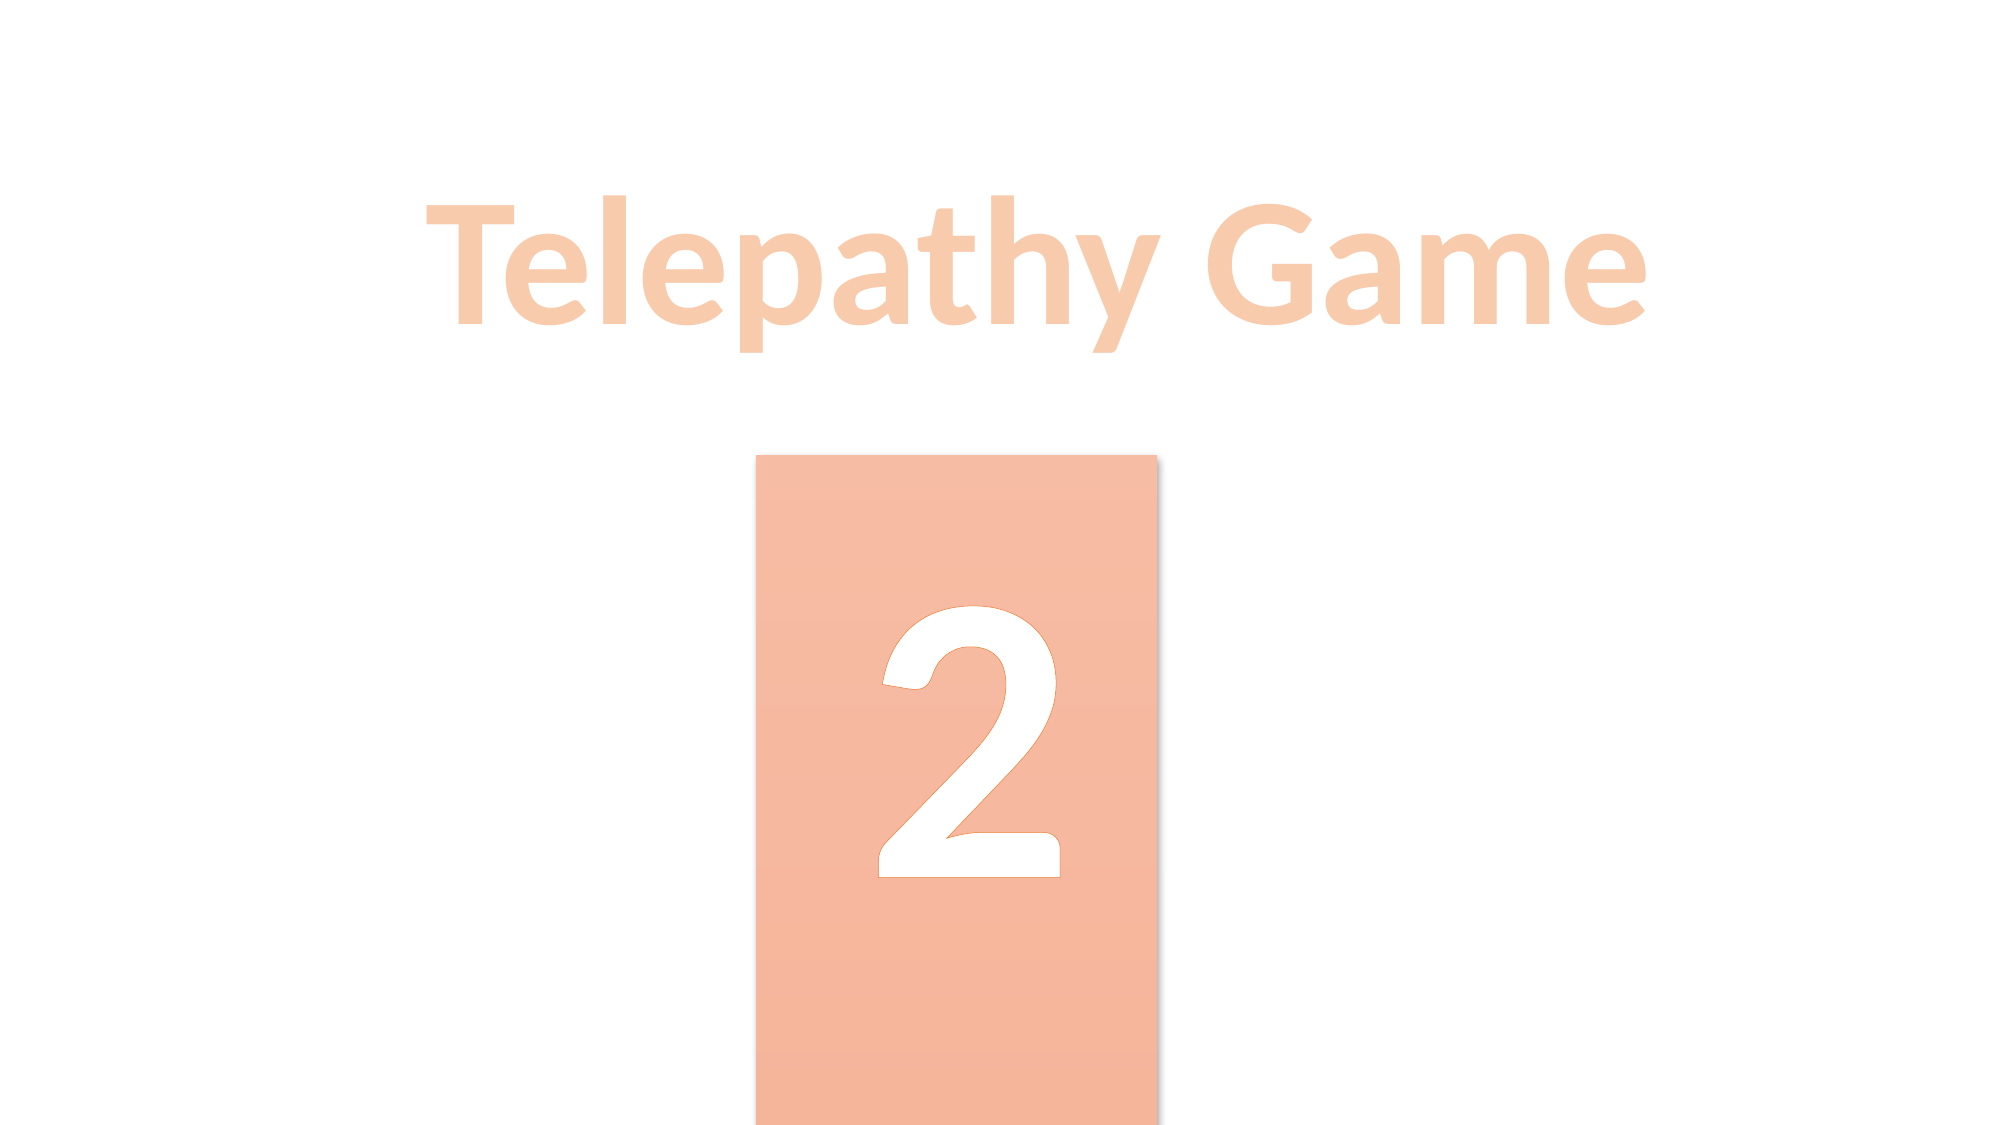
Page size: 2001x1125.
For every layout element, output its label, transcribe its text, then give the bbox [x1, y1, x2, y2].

text_box Telepathy Game [410, 134, 1668, 369]
text_box 2 [755, 455, 1158, 1125]
